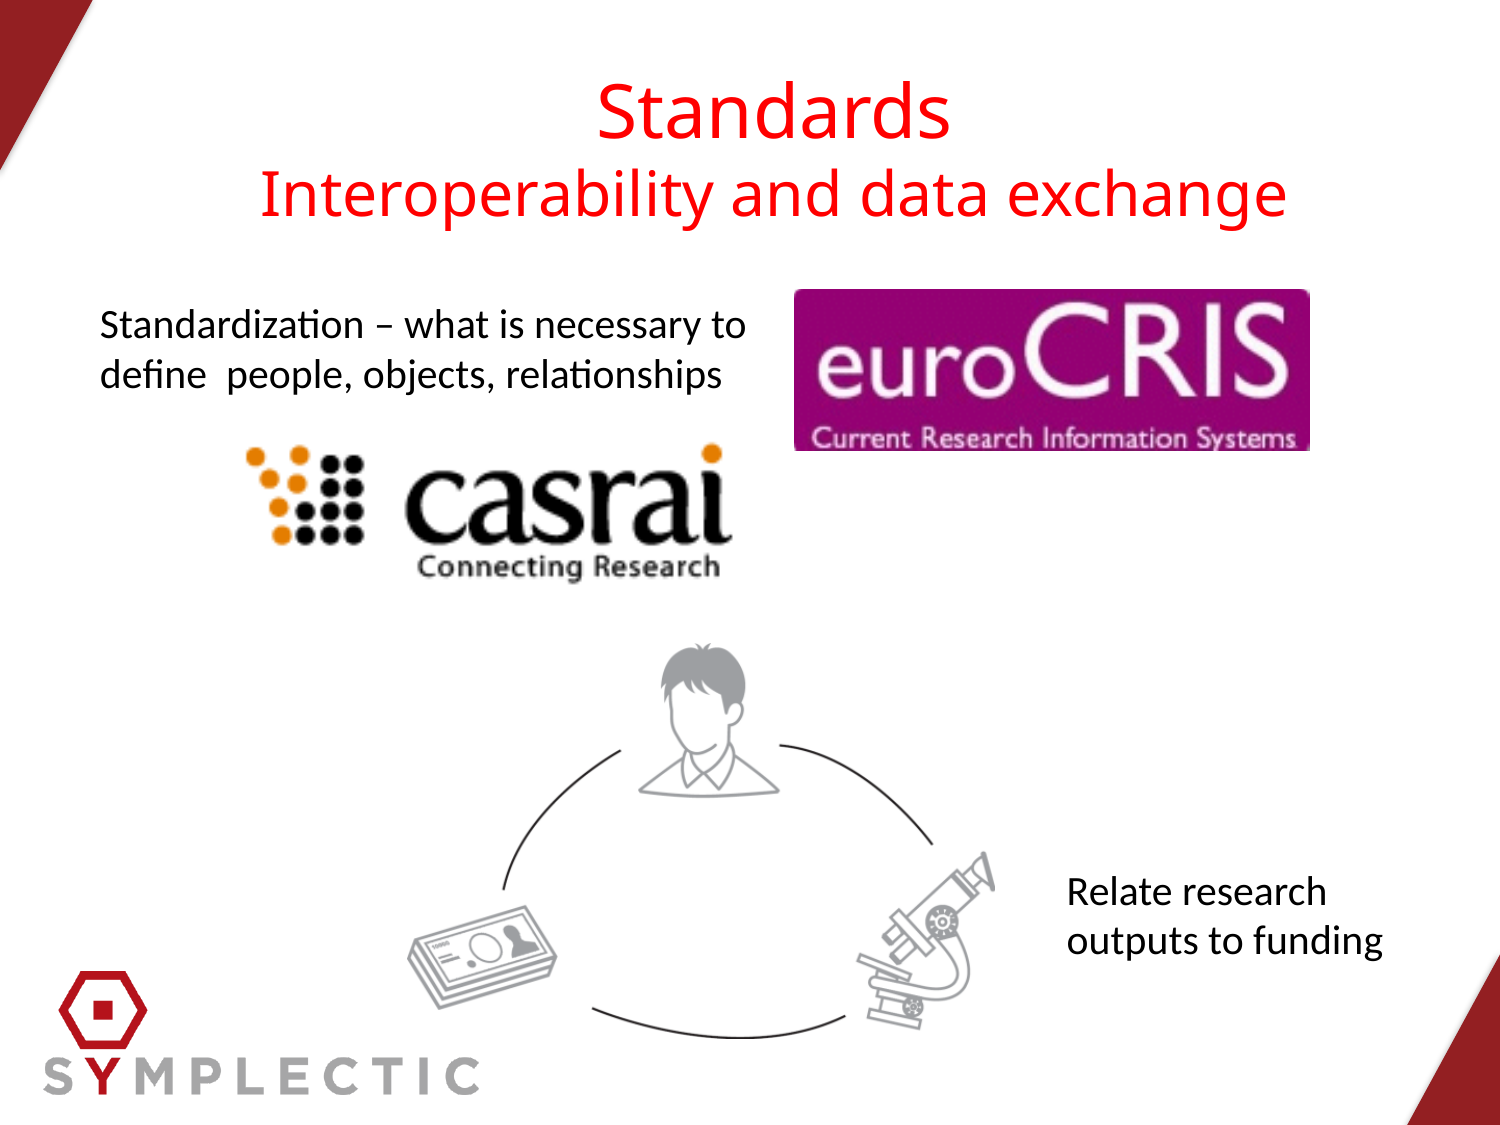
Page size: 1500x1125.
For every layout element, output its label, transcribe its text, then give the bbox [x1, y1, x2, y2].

picture [794, 289, 1310, 452]
text_box [0, 0, 94, 172]
text_box [1406, 952, 1500, 1125]
text_box Standards Interoperability and data exchange [99, 56, 1450, 293]
text_box Standardization – what is necessary to define people, objects, relationships [85, 289, 772, 405]
picture [43, 643, 995, 1096]
text_box Relate research outputs to funding [1051, 855, 1409, 971]
picture [214, 420, 743, 595]
